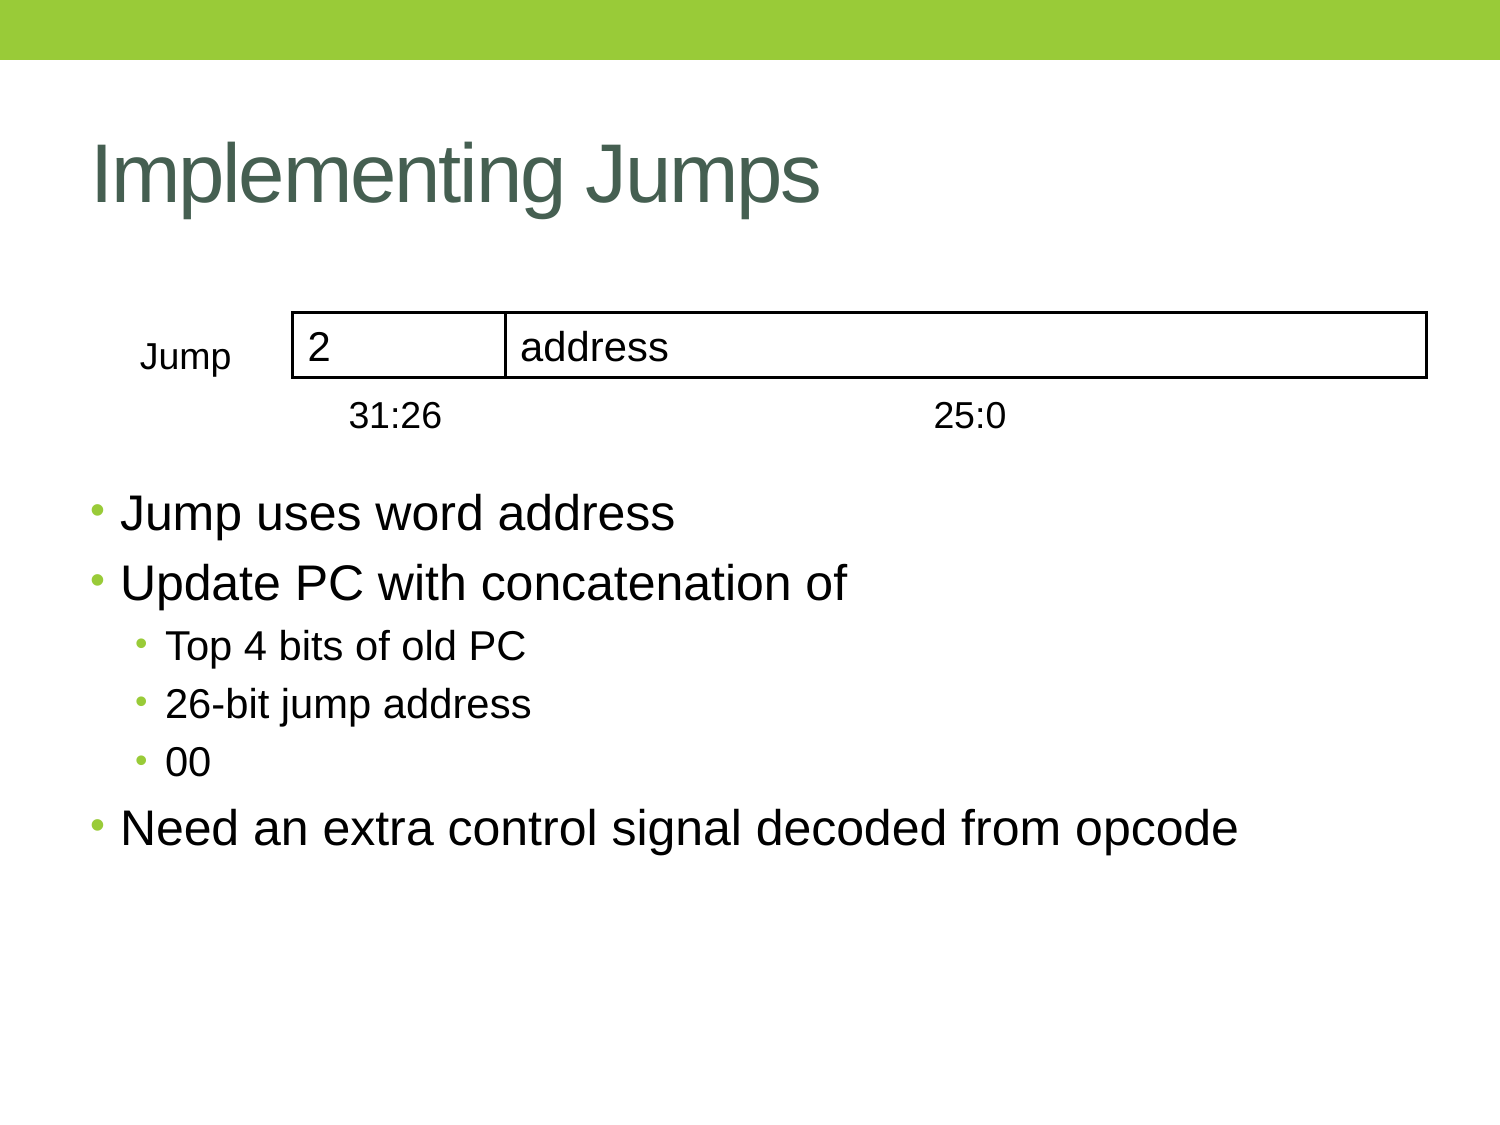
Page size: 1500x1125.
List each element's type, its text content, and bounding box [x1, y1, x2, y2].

title Implementing Jumps [75, 87, 1425, 250]
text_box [292, 312, 1427, 440]
text_box Jump [125, 324, 247, 385]
list Jump uses word address Update PC with concatenation of Top 4 bits of old PC 26-bit jump address 00 Need an extra control signal decoded from opcode [75, 262, 1425, 1063]
